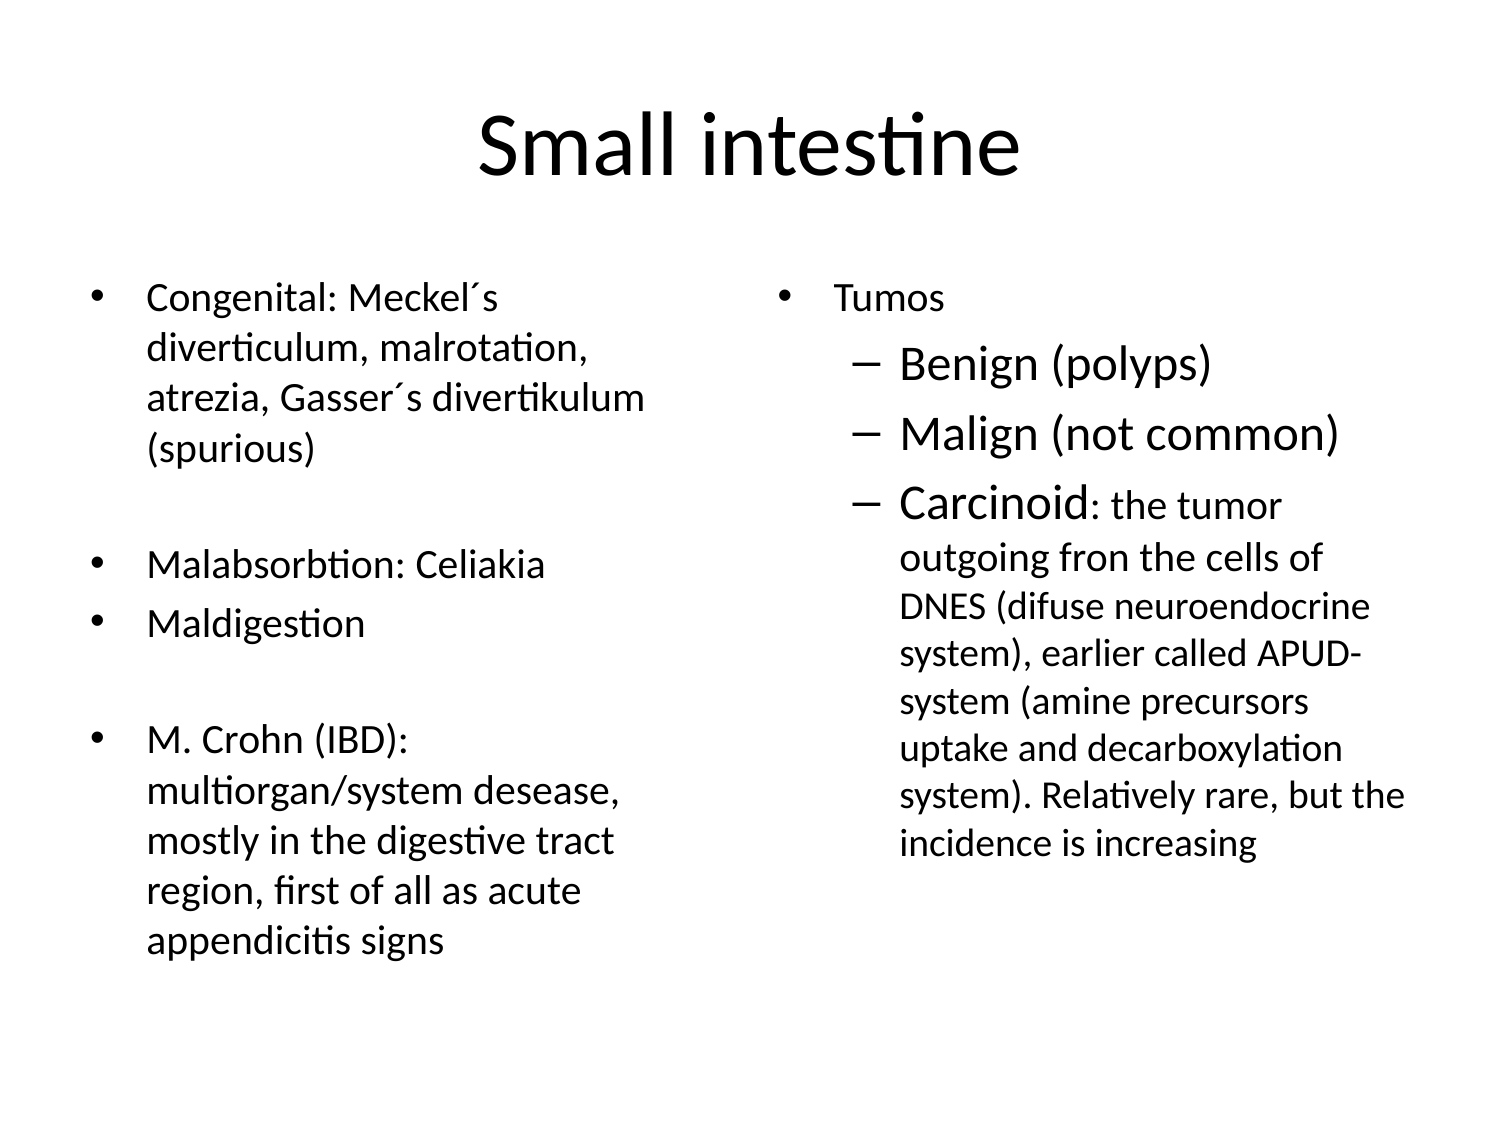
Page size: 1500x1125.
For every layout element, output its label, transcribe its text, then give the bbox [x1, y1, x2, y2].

list Tumos Benign (polyps) Malign (not common) Carcinoid: the tumor outgoing fron the cells of DNES (difuse neuroendocrine system), earlier called APUD-system (amine precursors uptake and decarboxylation system). Relatively rare, but the incidence is increasing [762, 262, 1425, 1005]
title Small intestine [75, 45, 1425, 233]
list Congenital: Meckel´s diverticulum, malrotation, atrezia, Gasser´s divertikulum (spurious) Malabsorbtion: Celiakia Maldigestion M. Crohn (IBD): multiorgan/system desease, mostly in the digestive tract region, first of all as acute appendicitis signs [75, 262, 738, 1005]
